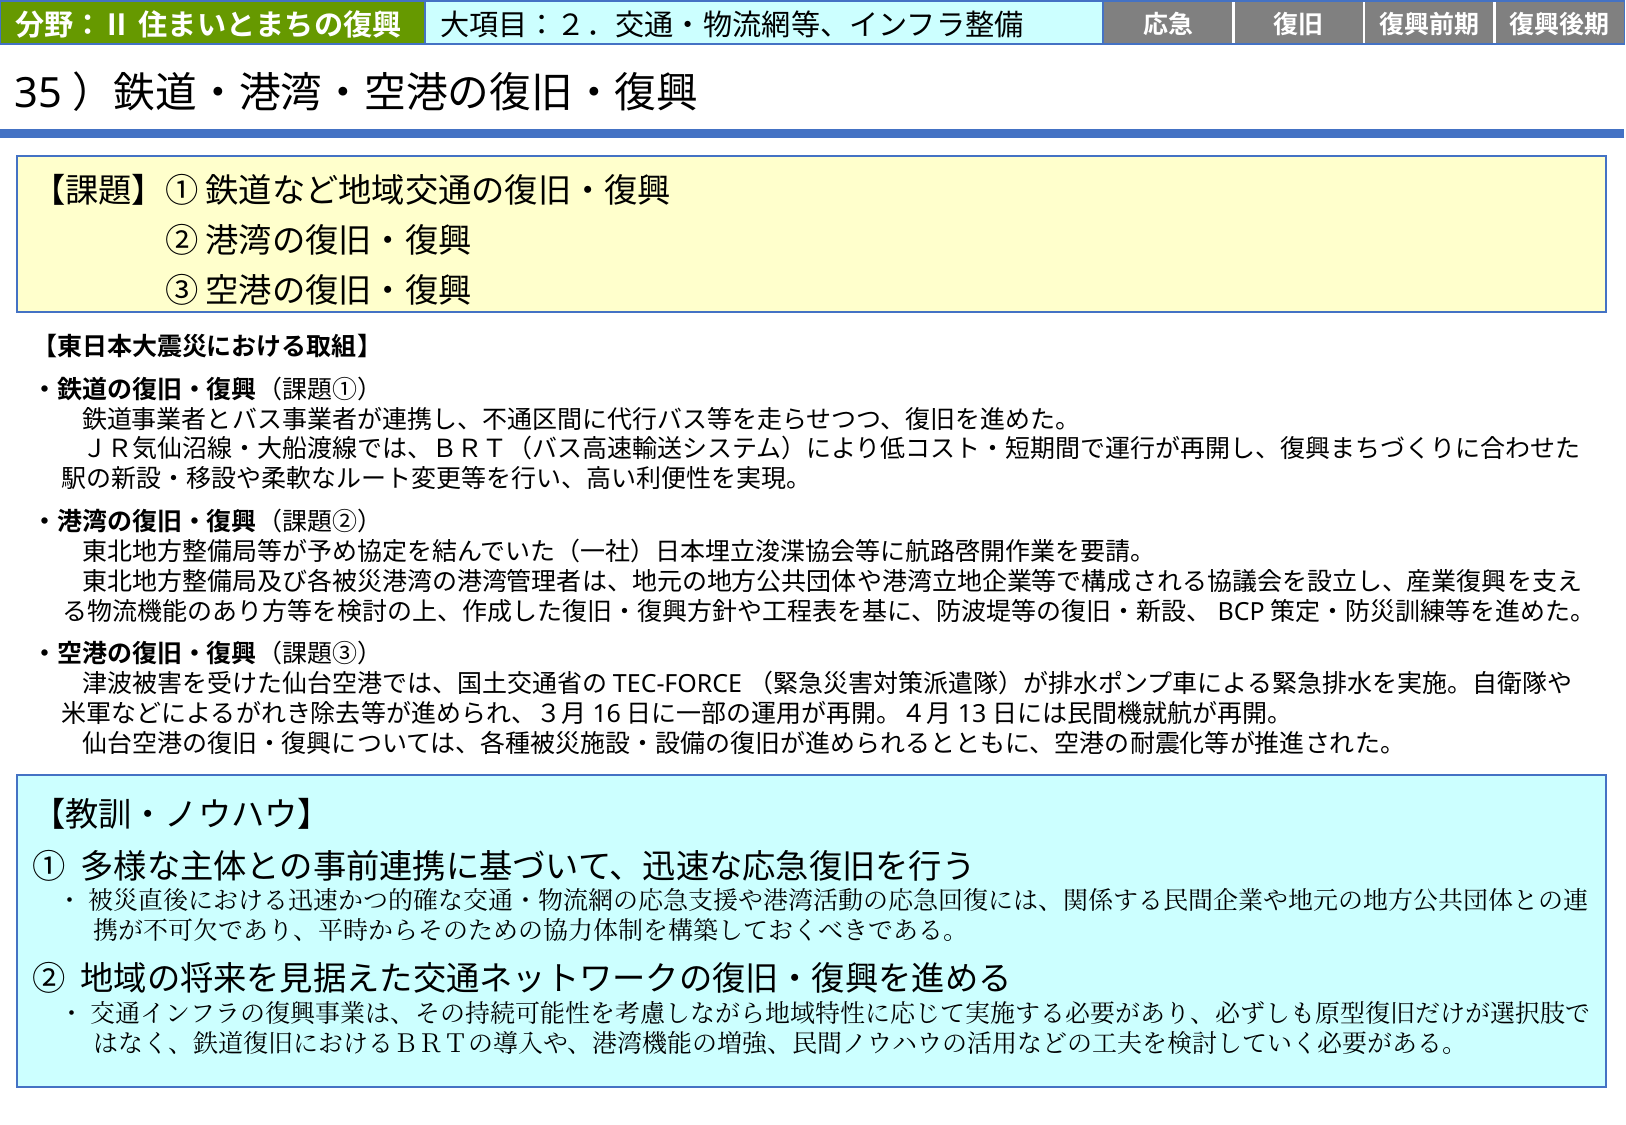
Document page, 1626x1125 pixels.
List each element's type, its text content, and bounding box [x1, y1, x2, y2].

title 35）鉄道・港湾・空港の復旧・復興 [0, 47, 1423, 134]
text_box 分野：Ⅱ 住まいとまちの復興 [0, 0, 424, 45]
text_box 【東日本大震災における取組】 ・鉄道の復旧・復興（課題①） 鉄道事業者とバス事業者が連携し、不通区間に代行バス等を走らせつつ、復旧を進めた。 ＪＲ気仙沼線・大船渡線では、ＢＲＴ（バス高速輸送システム）により低コスト・短期間で運行が再開し、復興まちづくりに合わせた駅の新設・移設や柔軟なルート変更等を行い、高い利便性を実現。 ・港湾の復旧・復興（課題②） 東北地方整備局等が予め協定を結んでいた（一社）日本埋立浚渫協会等に航路啓開作業を要請。 東北地方整備局及び各被災港湾の港湾管理者は、地元の地方公共団体や港湾立地企業等で構成される協議会を設立し、産業復興を支える物流機能のあり方等を検討の上、作成した復旧・復興方針や工程表を基に、防波堤等の復旧・新設、BCP策定・防災訓練等を進めた。 ・空港の復旧・復興（課題③） 津波被害を受けた仙台空港では、国土交通省のTEC-FORCE（緊急災害対策派遣隊）が排水ポンプ車による緊急排水を実施。自衛隊や米軍などによるがれき除去等が進められ、３月16日に一部の運用が再開。４月13日には民間機就航が再開。 仙台空港の復旧・復興については、各種被災施設・設備の復旧が進められるとともに、空港の耐震化等が推進された。 [16, 324, 1607, 764]
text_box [1103, 0, 1625, 45]
text_box 大項目：２．交通・物流網等、インフラ整備 [424, 0, 1102, 45]
text_box 【課題】① 鉄道など地域交通の復旧・復興 ② 港湾の復旧・復興 ③ 空港の復旧・復興 [16, 155, 1607, 313]
text_box 【教訓・ノウハウ】 ① 多様な主体との事前連携に基づいて、迅速な応急復旧を行う ・ 被災直後における迅速かつ的確な交通・物流網の応急支援や港湾活動の応急回復には、関係する民間企業や地元の地方公共団体との連携が不可欠であり、平時からそのための協力体制を構築しておくべきである。 ② 地域の将来を見据えた交通ネットワークの復旧・復興を進める ・ 交通インフラの復興事業は、その持続可能性を考慮しながら地域特性に応じて実施する必要があり、必ずしも原型復旧だけが選択肢ではなく、鉄道復旧におけるＢＲＴの導入や、港湾機能の増強、民間ノウハウの活用などの工夫を検討していく必要がある。 [16, 774, 1607, 1088]
